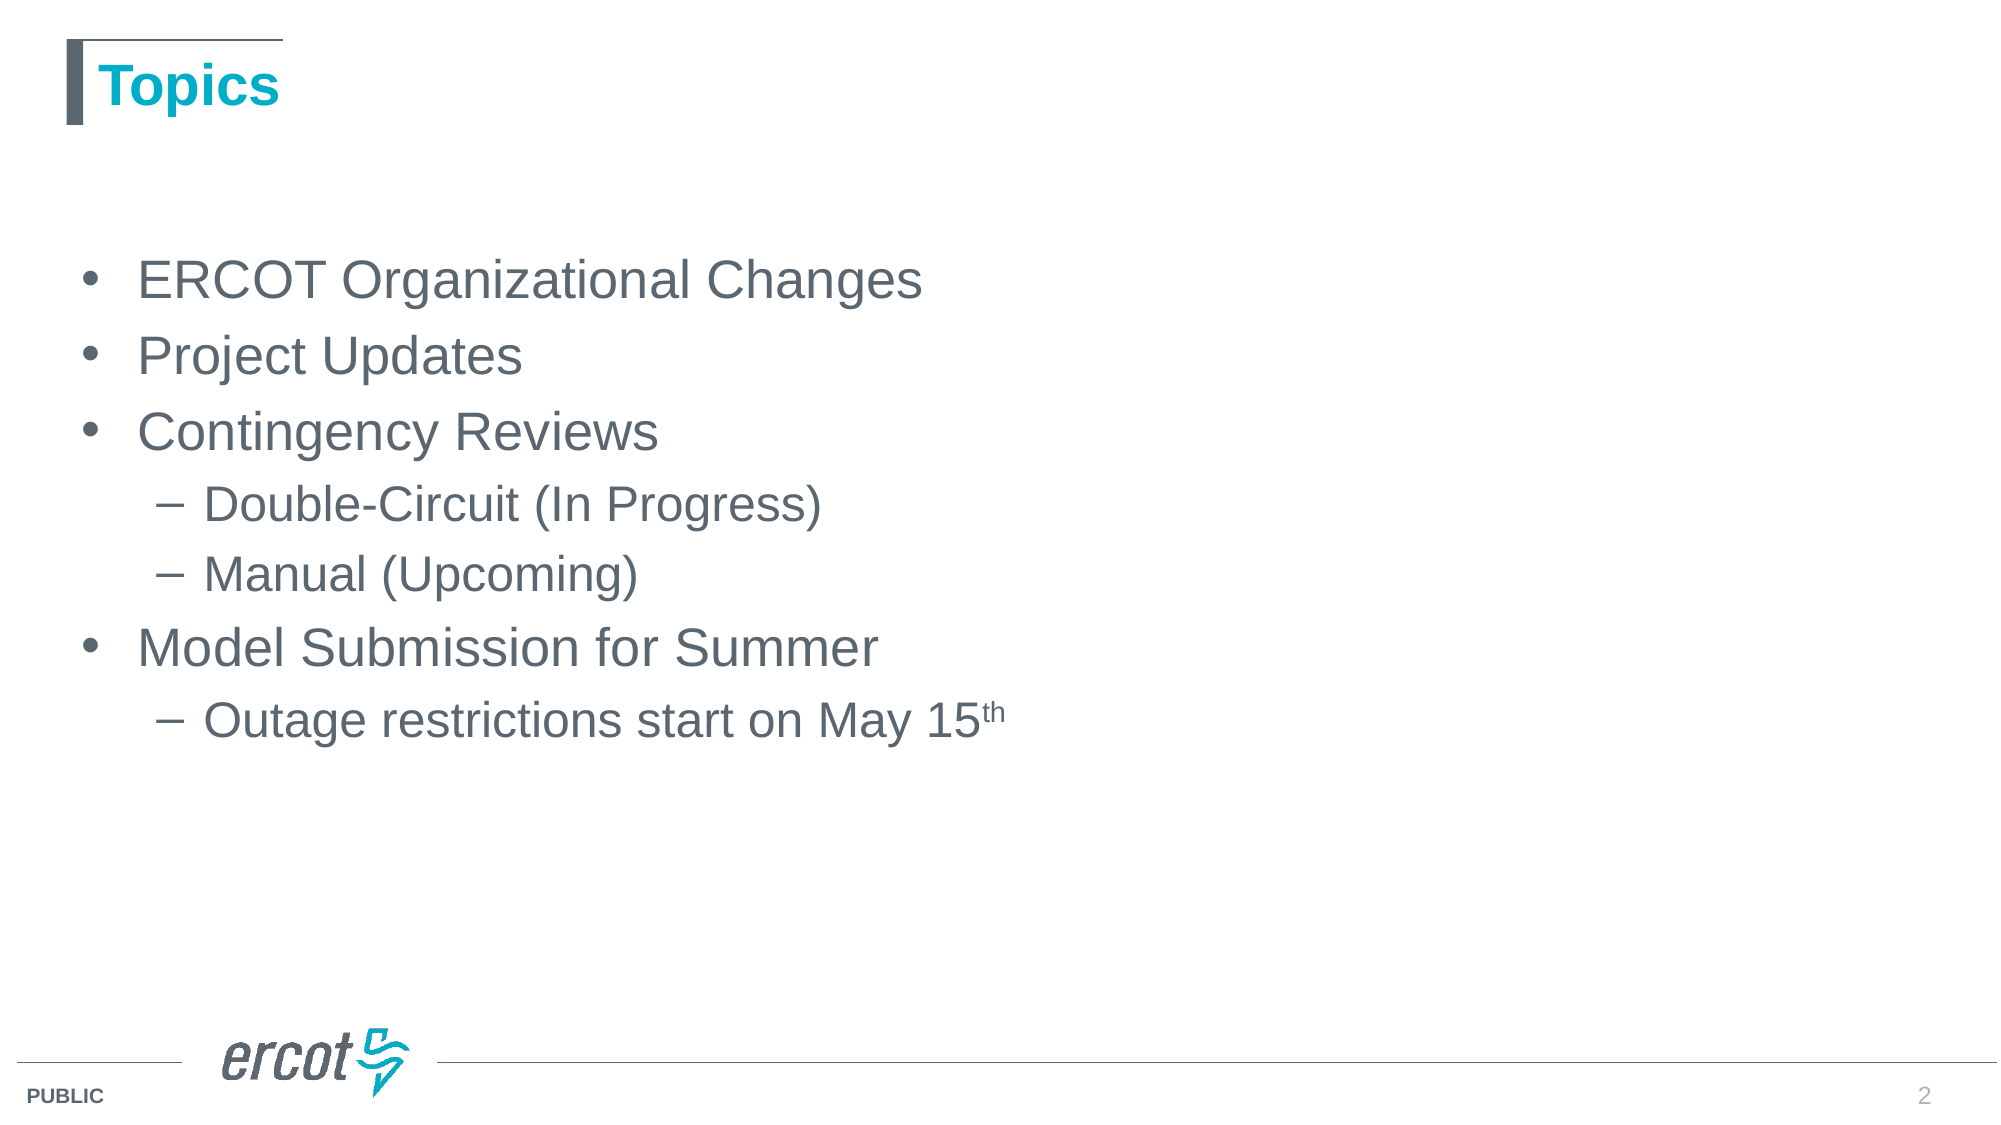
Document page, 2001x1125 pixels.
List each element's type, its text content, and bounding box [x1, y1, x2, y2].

list ERCOT Organizational Changes Project Updates Contingency Reviews Double-Circuit (In Progress) Manual (Upcoming) Model Submission for Summer Outage restrictions start on May 15th [66, 237, 1934, 992]
slide_number 2 [1866, 1076, 1984, 1113]
picture [218, 1024, 413, 1100]
title Topics [83, 39, 1934, 125]
